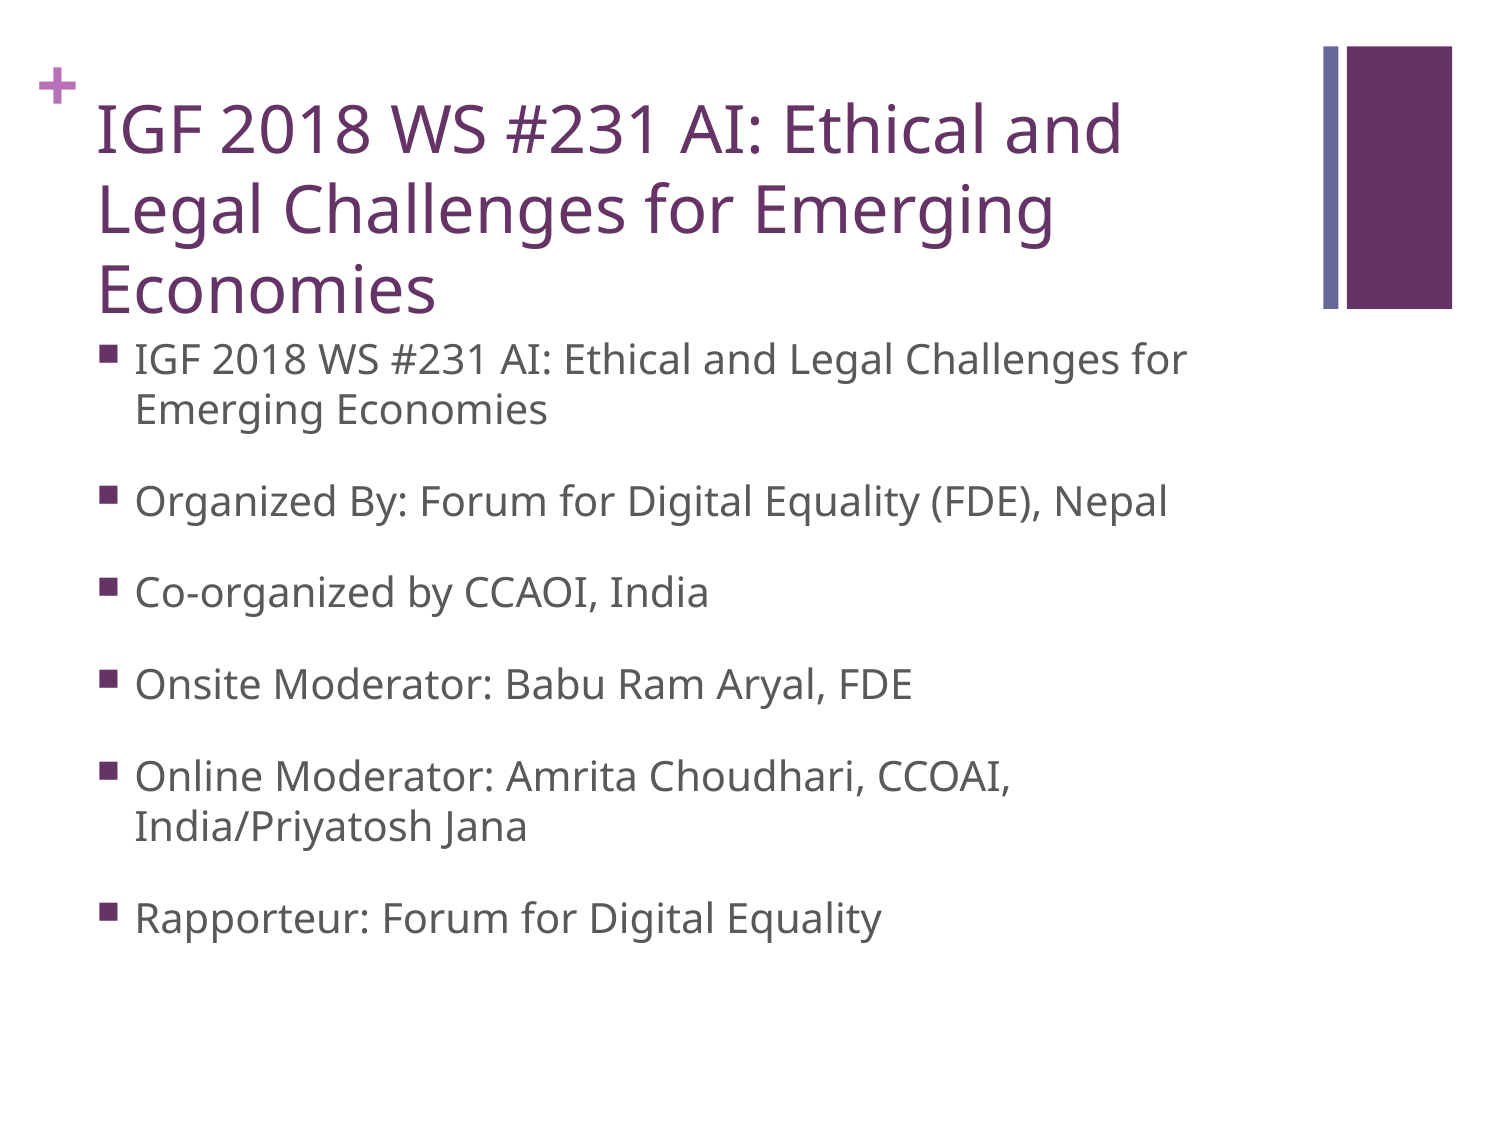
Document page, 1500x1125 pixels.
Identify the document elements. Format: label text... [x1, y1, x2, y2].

list IGF 2018 WS #231 AI: Ethical and Legal Challenges for Emerging Economies Organized By: Forum for Digital Equality (FDE), Nepal Co-organized by CCAOI, India Onsite Moderator: Babu Ram Aryal, FDE Online Moderator: Amrita Choudhari, CCOAI, India/Priyatosh Jana Rapporteur: Forum for Digital Equality [81, 324, 1322, 1005]
title IGF 2018 WS #231 AI: Ethical and Legal Challenges for Emerging Economies [81, 79, 1322, 263]
